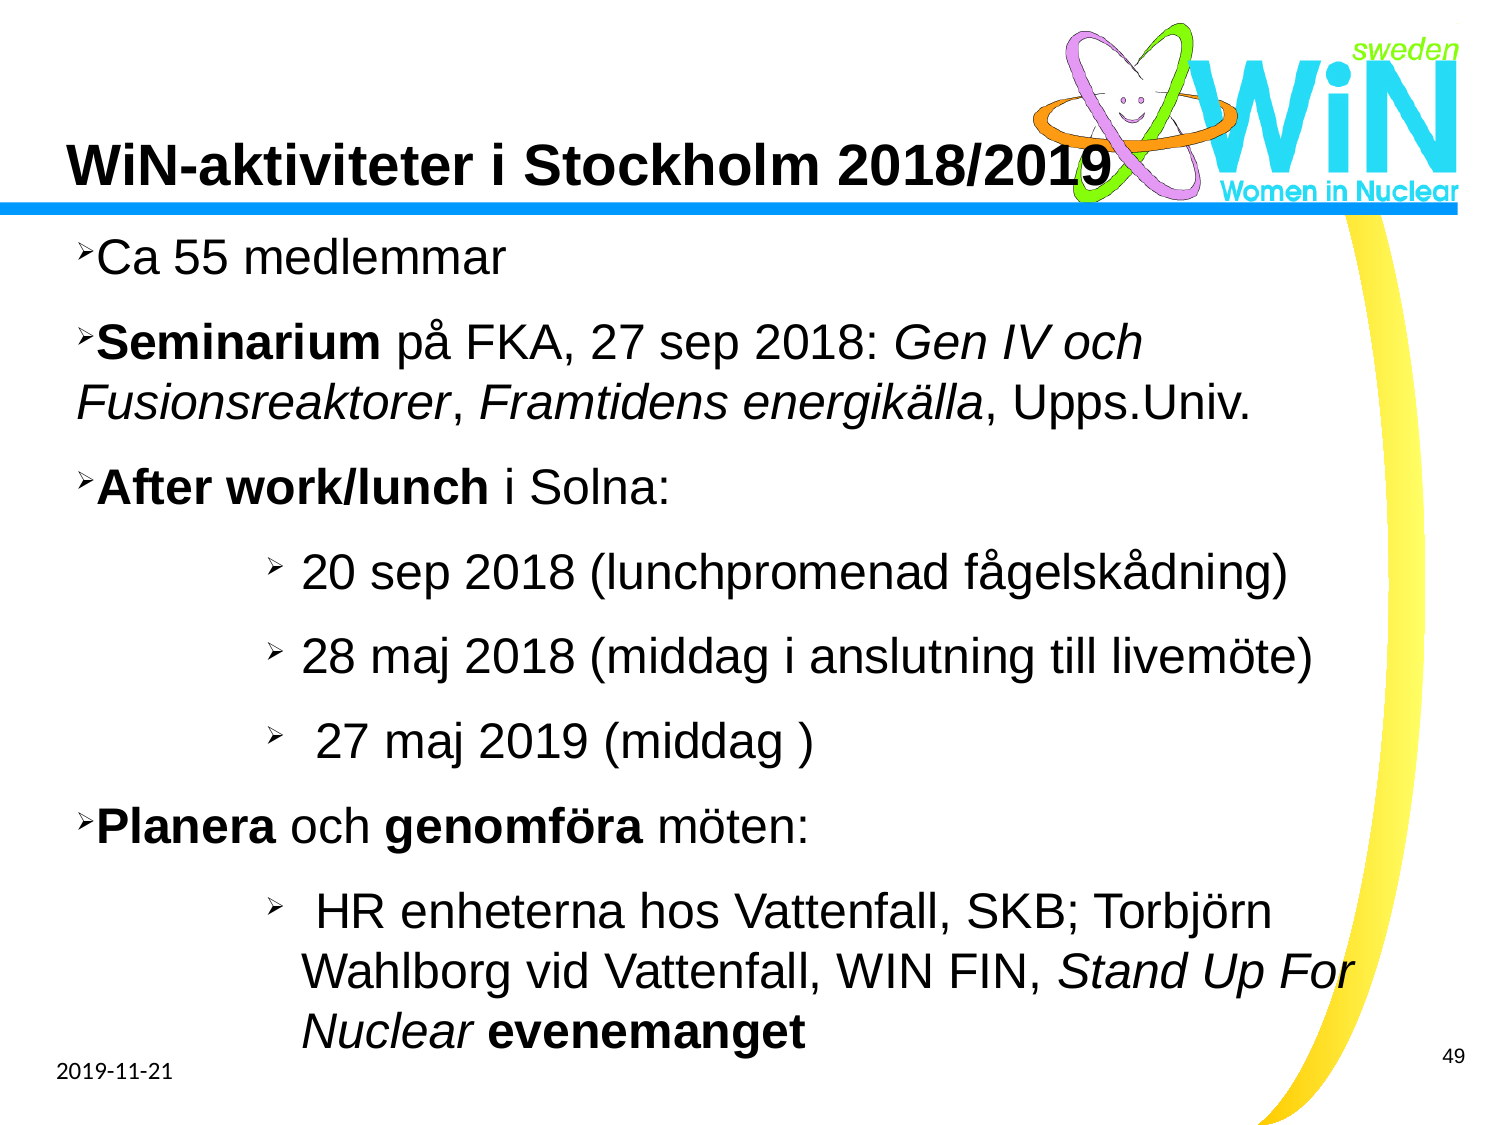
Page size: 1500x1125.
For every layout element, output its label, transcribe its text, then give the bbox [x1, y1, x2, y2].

title WiN-aktiviteter i Stockholm 2018/2019 [66, 37, 1162, 197]
picture [1033, 23, 1460, 203]
text_box 2019-11-21 [41, 1046, 219, 1094]
text_box Ca 55 medlemmar Seminarium på FKA, 27 sep 2018: Gen IV och Fusionsreaktorer, Framtidens energikälla, Upps.Univ. After work/lunch i Solna: 20 sep 2018 (lunchpromenad fågelskådning) 28 maj 2018 (middag i anslutning till livemöte) 27 maj 2019 (middag ) Planera och genomföra möten: HR enheterna hos Vattenfall, SKB; Torbjörn Wahlborg vid Vattenfall, WIN FIN, Stand Up For Nuclear evenemanget [61, 216, 1376, 1067]
